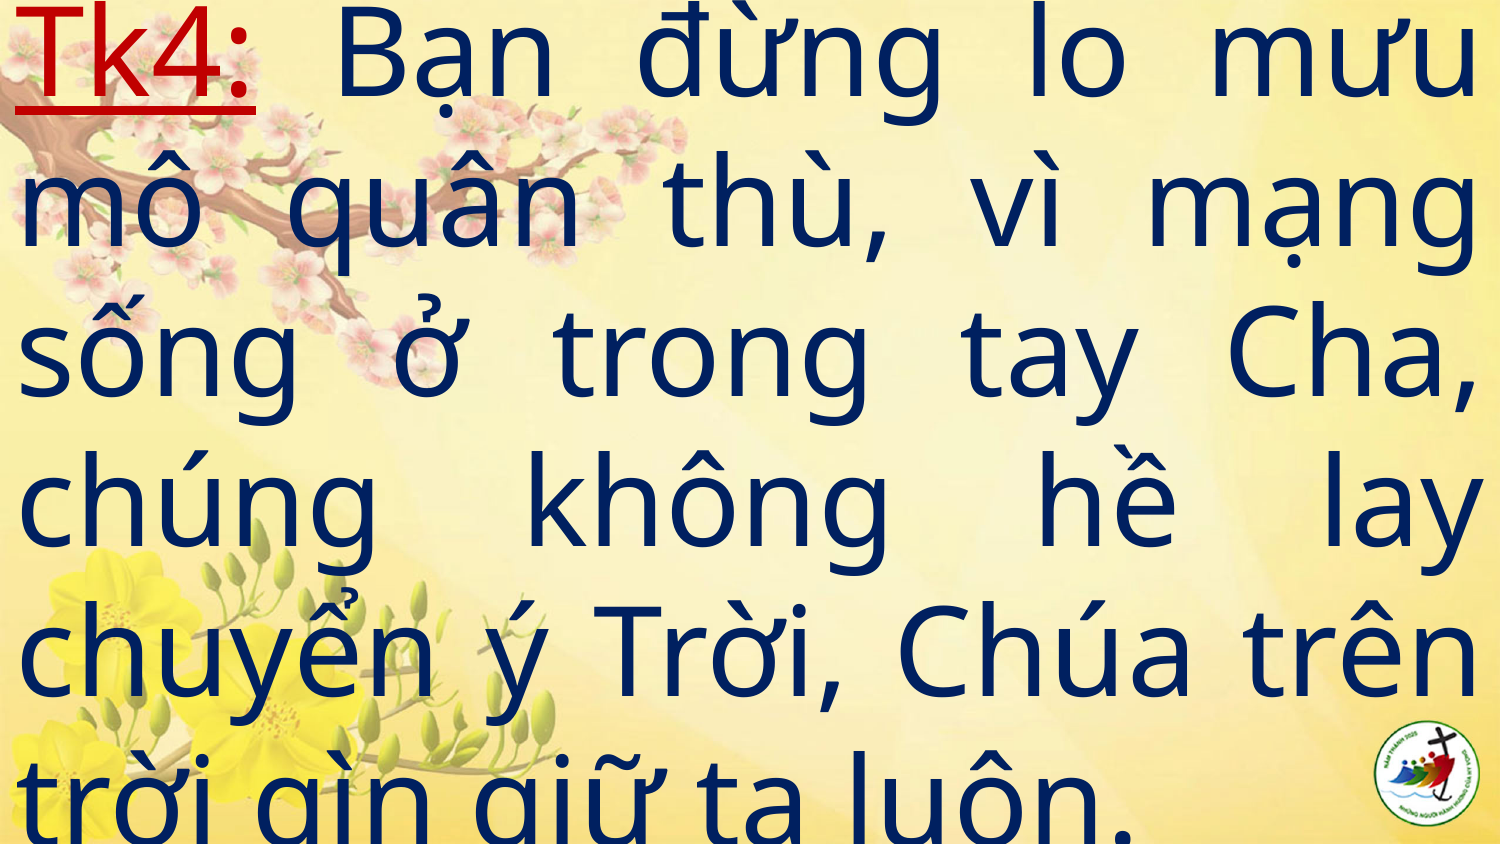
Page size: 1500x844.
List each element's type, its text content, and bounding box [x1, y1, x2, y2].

title Tk4: Bạn đừng lo mưu mô quân thù, vì mạng sống ở trong tay Cha, chúng không hề lay chuyển ý Trời, Chúa trên trời gìn giữ ta luôn. [0, 0, 1500, 844]
